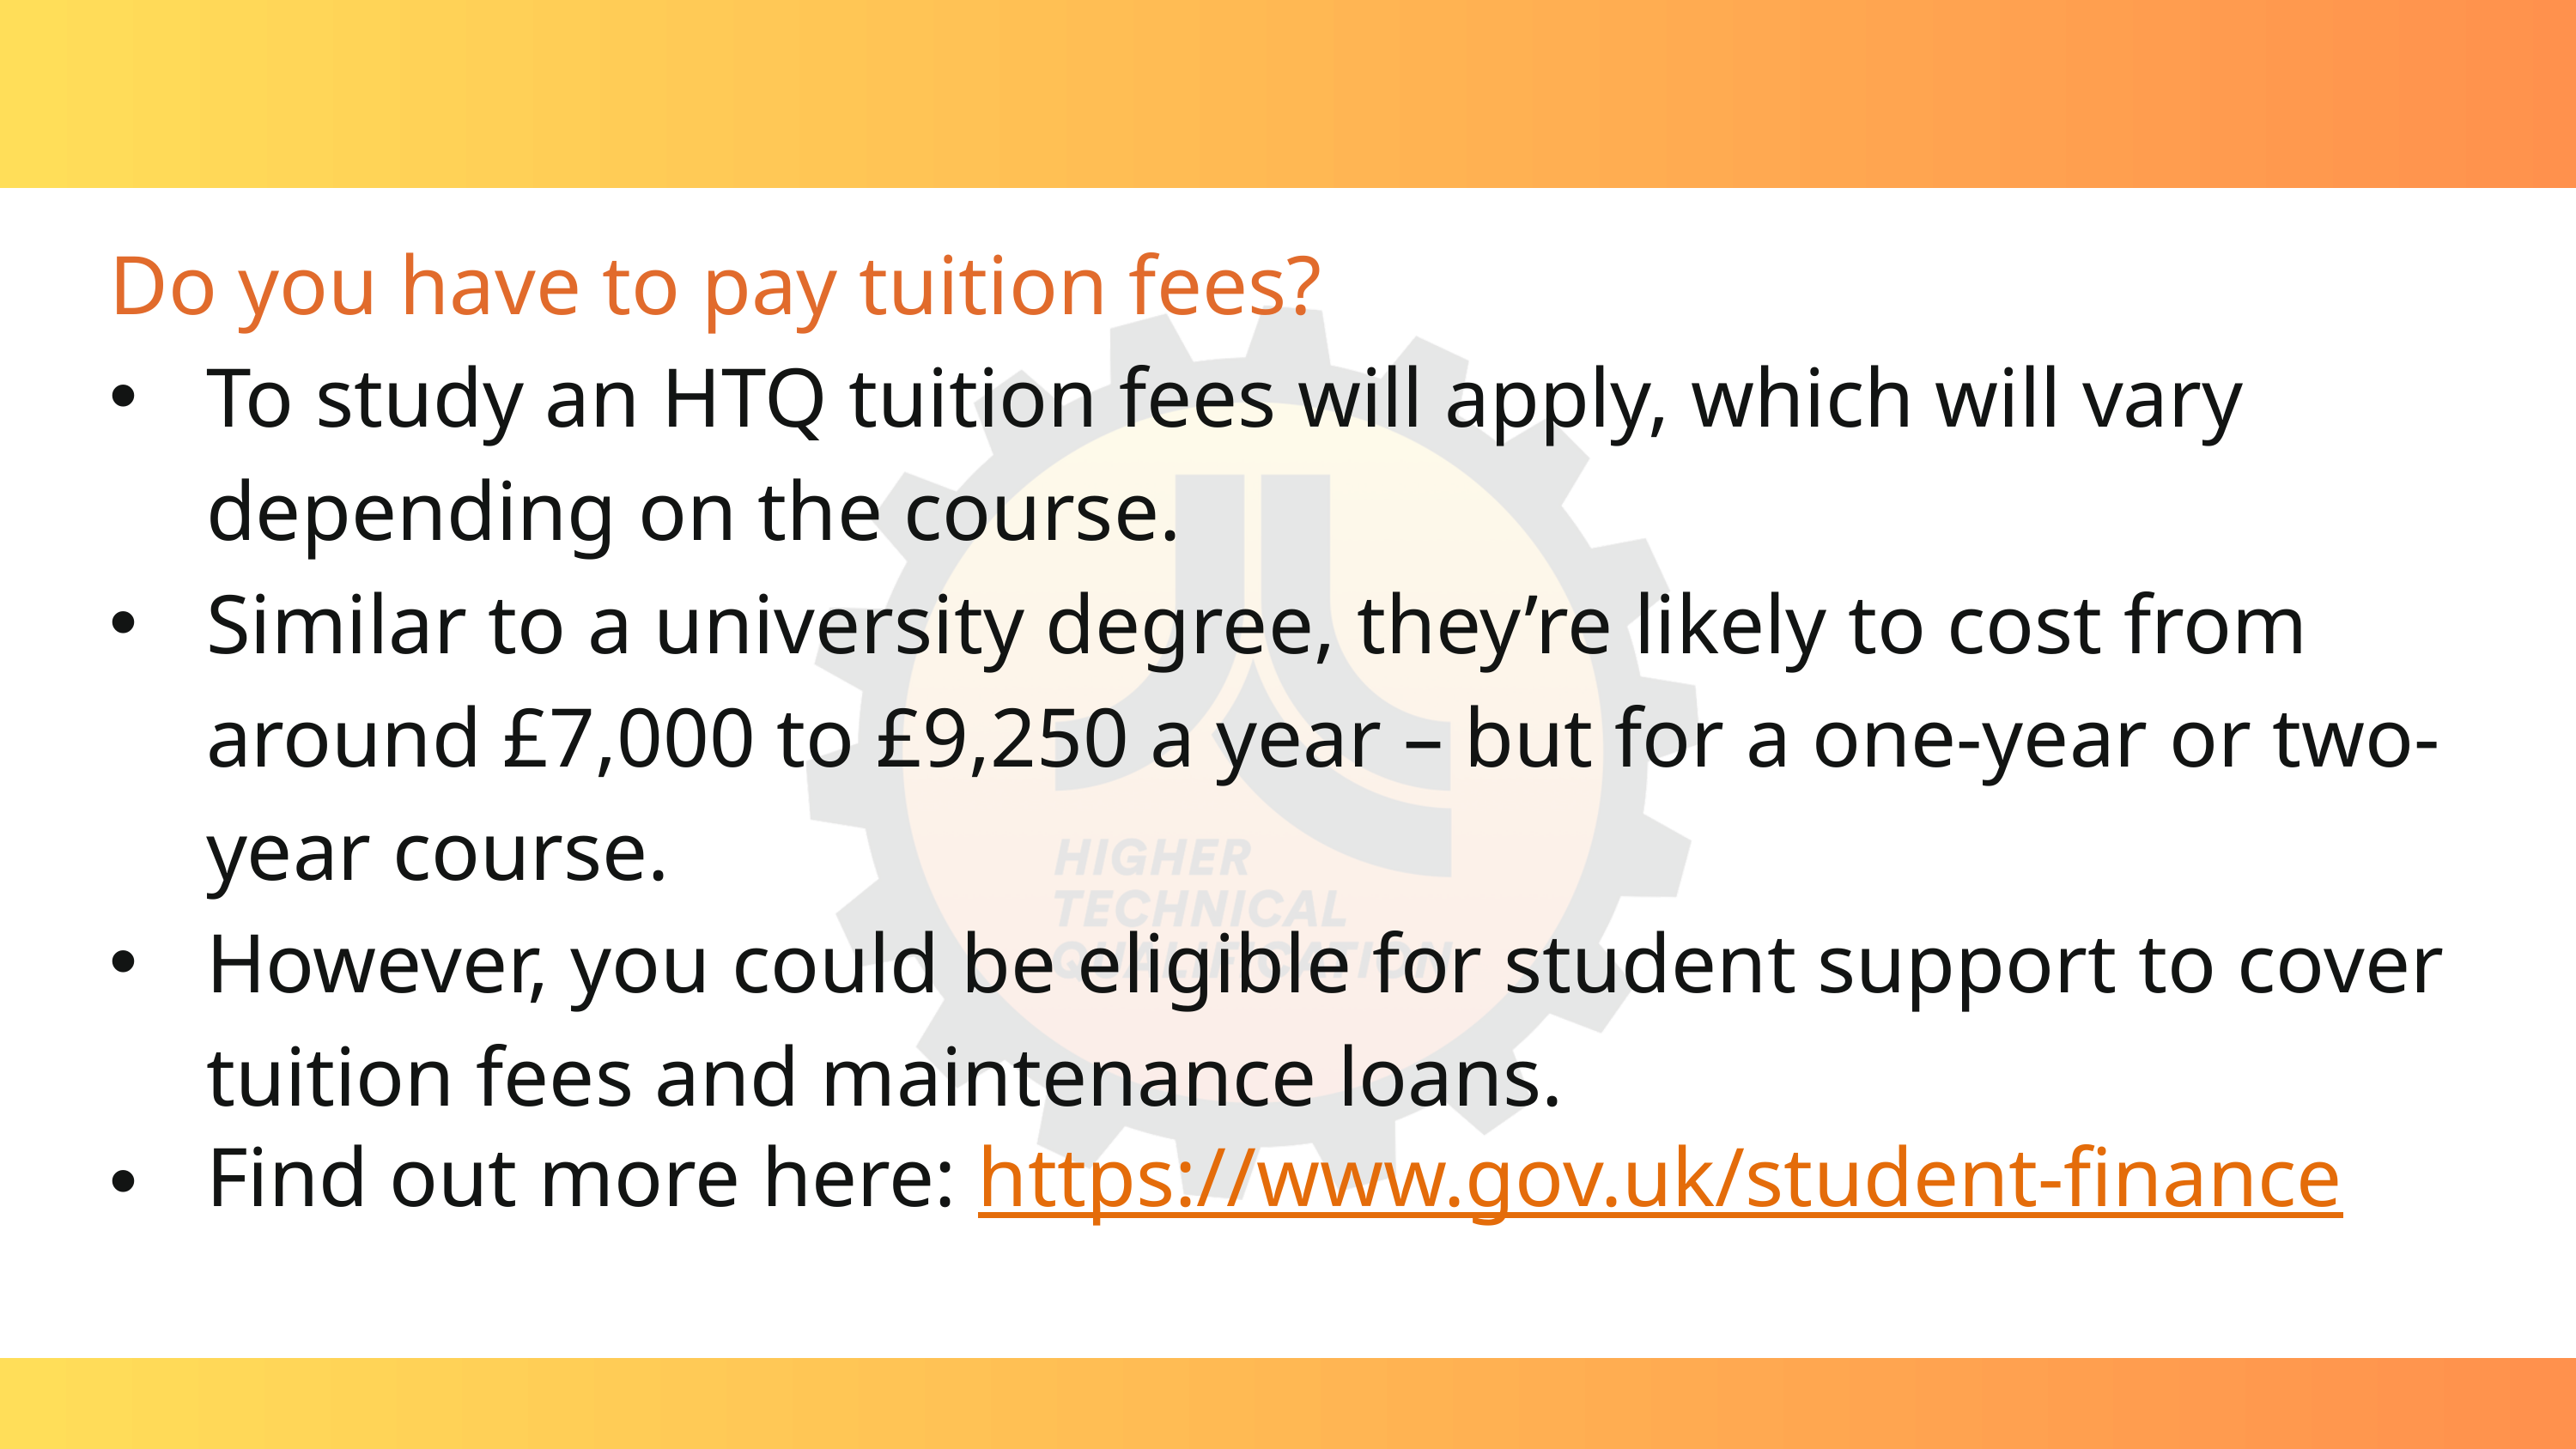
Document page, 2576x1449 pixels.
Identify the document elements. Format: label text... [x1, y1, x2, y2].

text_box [0, 1357, 2576, 1449]
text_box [0, 0, 2576, 188]
text_box Do you have to pay tuition fees? To study an HTQ tuition fees will apply, which will vary depending on the course. Similar to a university degree, they’re likely to cost from around £7,000 to £9,250 a year – but for a one-year or two-year course. However, you could be eligible for student support to cover tuition fees and maintenance loans. Find out more here: https://www.gov.uk/student-finance [109, 217, 2490, 1236]
